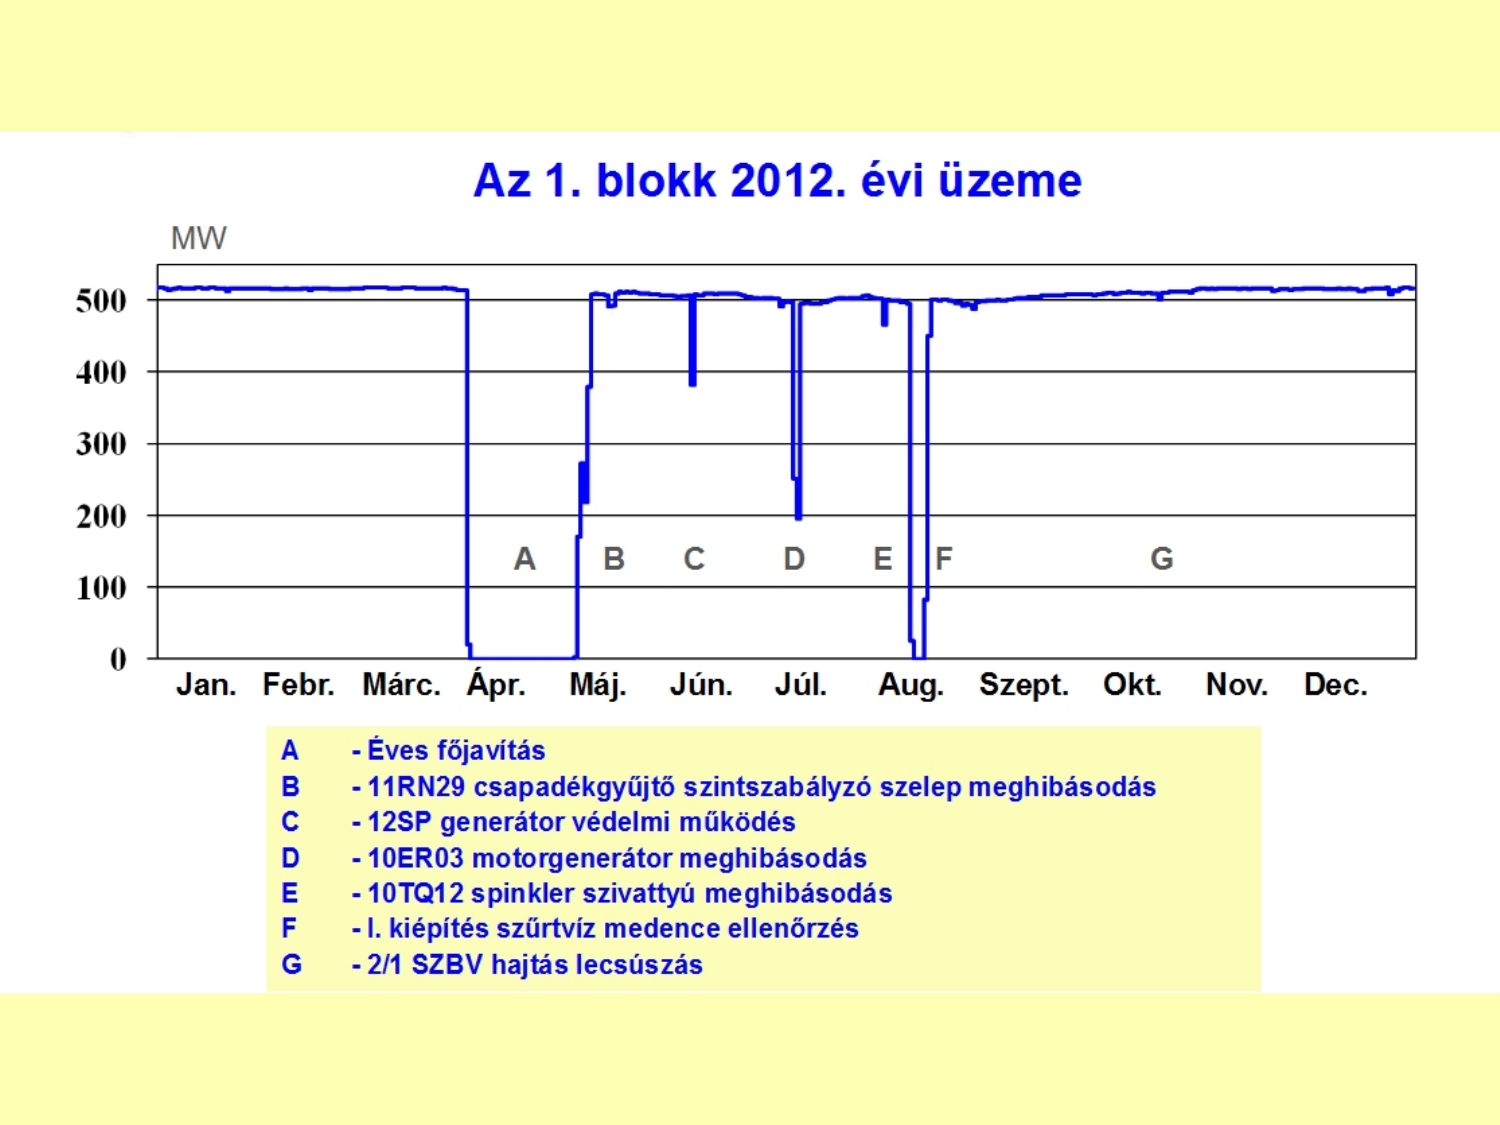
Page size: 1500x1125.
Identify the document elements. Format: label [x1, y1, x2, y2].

picture [0, 132, 1500, 993]
